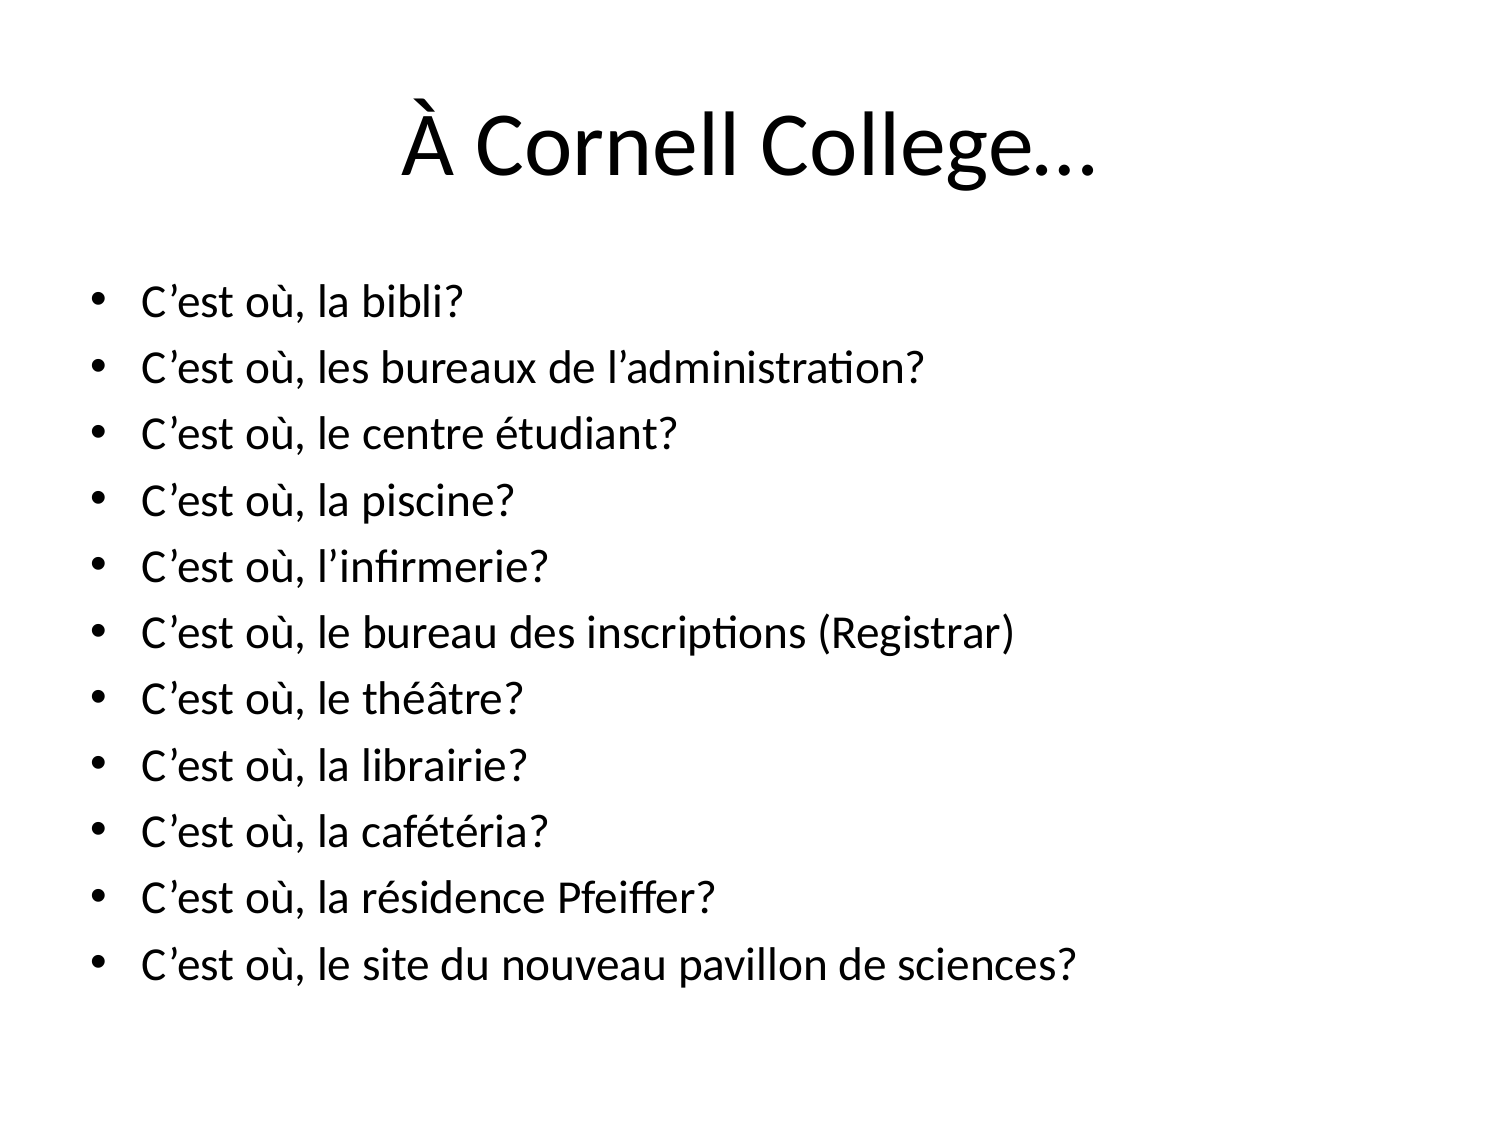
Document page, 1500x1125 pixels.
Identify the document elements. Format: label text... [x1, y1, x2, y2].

title À Cornell College… [75, 45, 1425, 233]
list C’est où, la bibli? C’est où, les bureaux de l’administration? C’est où, le centre étudiant? C’est où, la piscine? C’est où, l’infirmerie? C’est où, le bureau des inscriptions (Registrar) C’est où, le théâtre? C’est où, la librairie? C’est où, la cafétéria? C’est où, la résidence Pfeiffer? C’est où, le site du nouveau pavillon de sciences? [75, 262, 1425, 1005]
